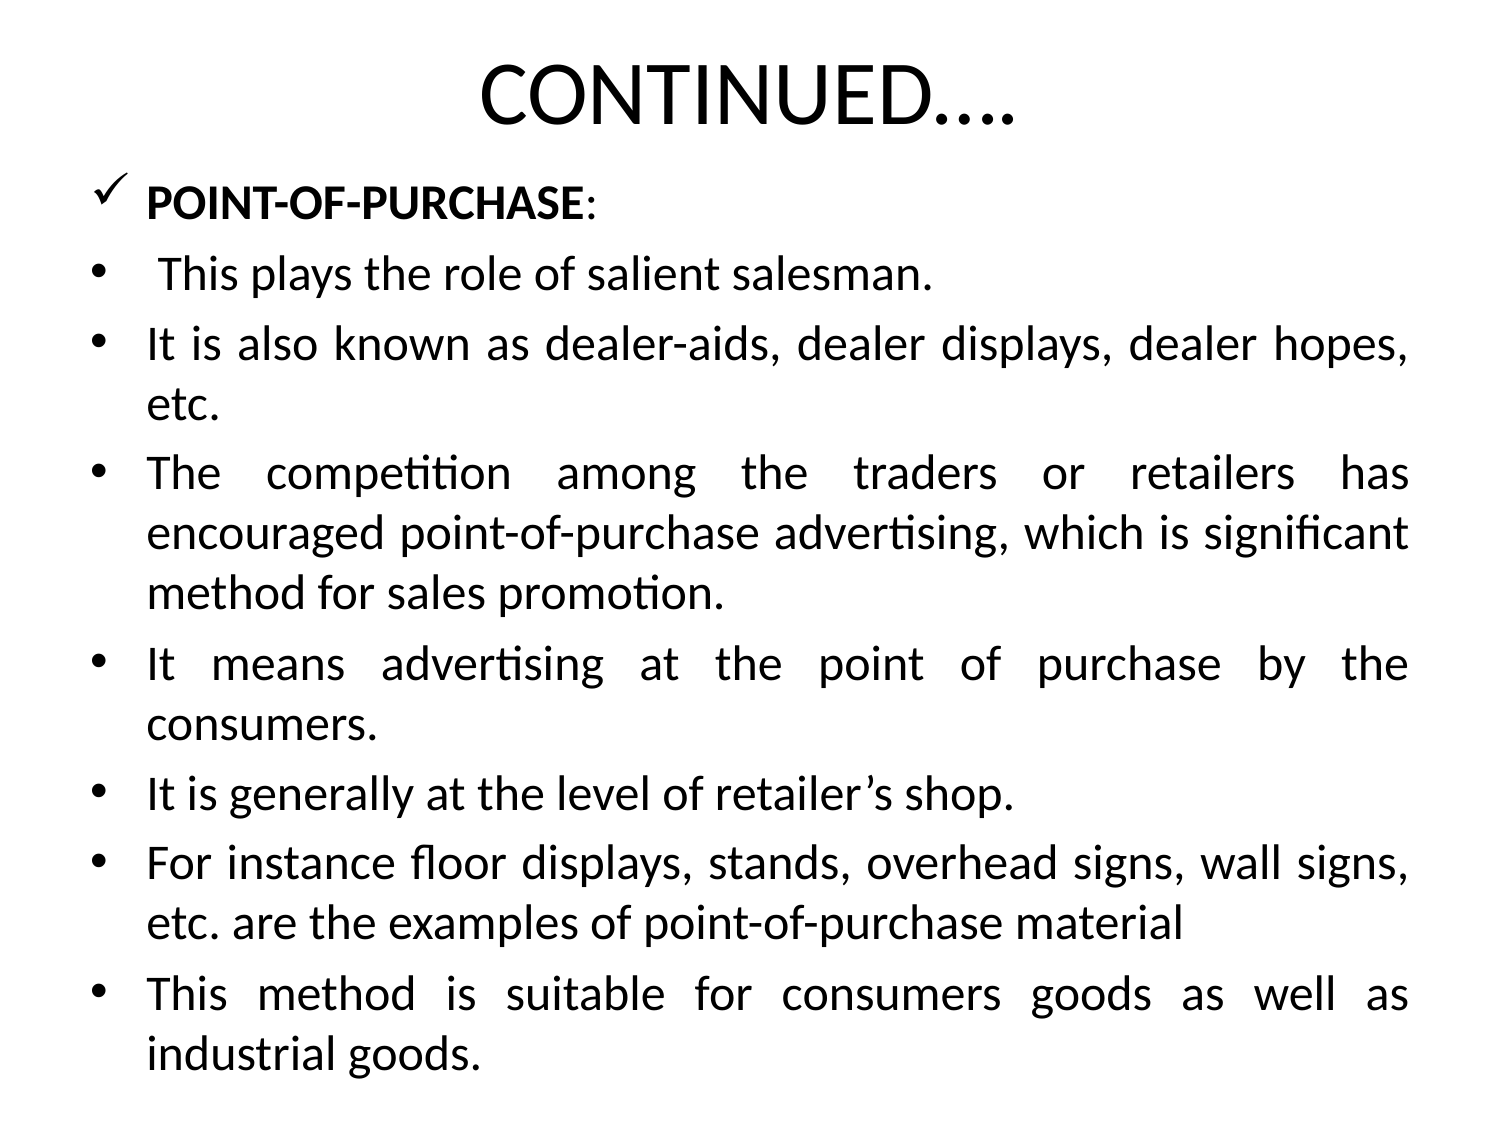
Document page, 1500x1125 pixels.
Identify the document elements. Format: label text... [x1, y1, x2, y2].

title CONTINUED…. [75, 0, 1425, 162]
list POINT-OF-PURCHASE: This plays the role of salient salesman. It is also known as dealer-aids, dealer displays, dealer hopes, etc. The competition among the traders or retailers has encouraged point-of-purchase advertising, which is significant method for sales promotion. It means advertising at the point of purchase by the consumers. It is generally at the level of retailer’s shop. For instance floor displays, stands, overhead signs, wall signs, etc. are the examples of point-of-purchase material This method is suitable for consumers goods as well as industrial goods. [75, 162, 1425, 980]
